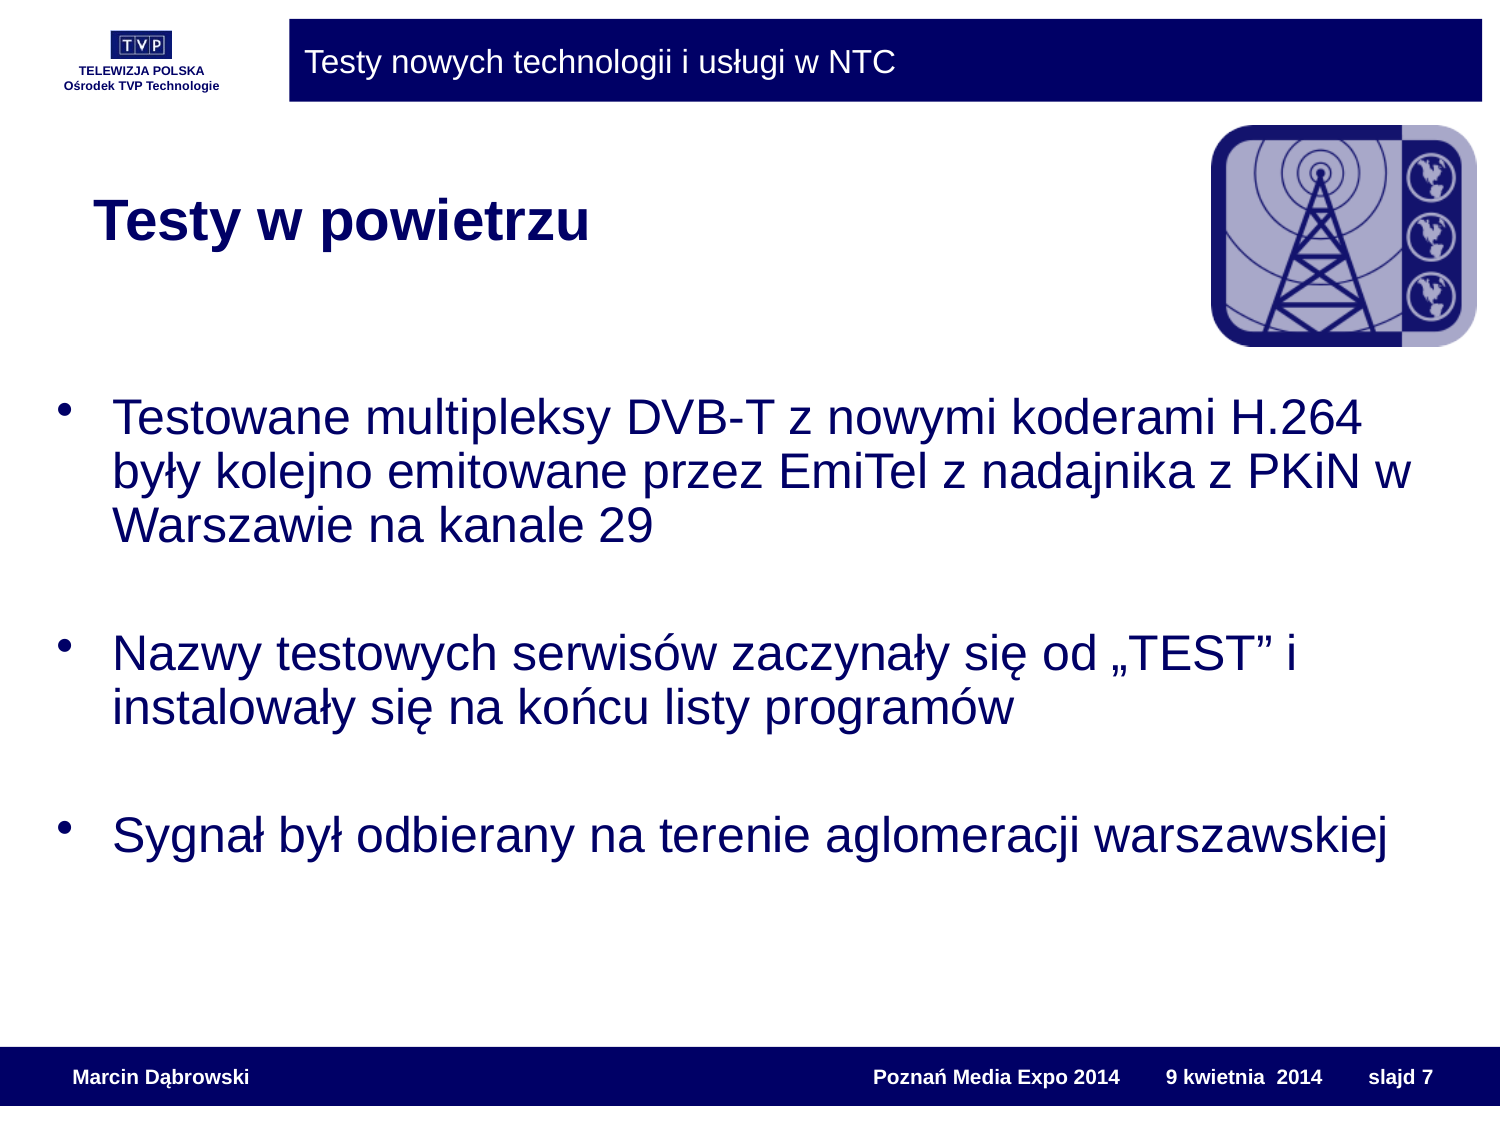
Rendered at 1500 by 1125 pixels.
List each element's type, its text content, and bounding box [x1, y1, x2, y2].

title Testy w powietrzu [79, 174, 1206, 294]
picture [1211, 125, 1477, 347]
picture [110, 30, 172, 59]
list Testowane multipleksy DVB-T z nowymi koderami H.264 były kolejno emitowane przez EmiTel z nadajnika z PKiN w Warszawie na kanale 29 Nazwy testowych serwisów zaczynały się od „TEST” i instalowały się na końcu listy programów Sygnał był odbierany na terenie aglomeracji warszawskiej [41, 383, 1433, 916]
